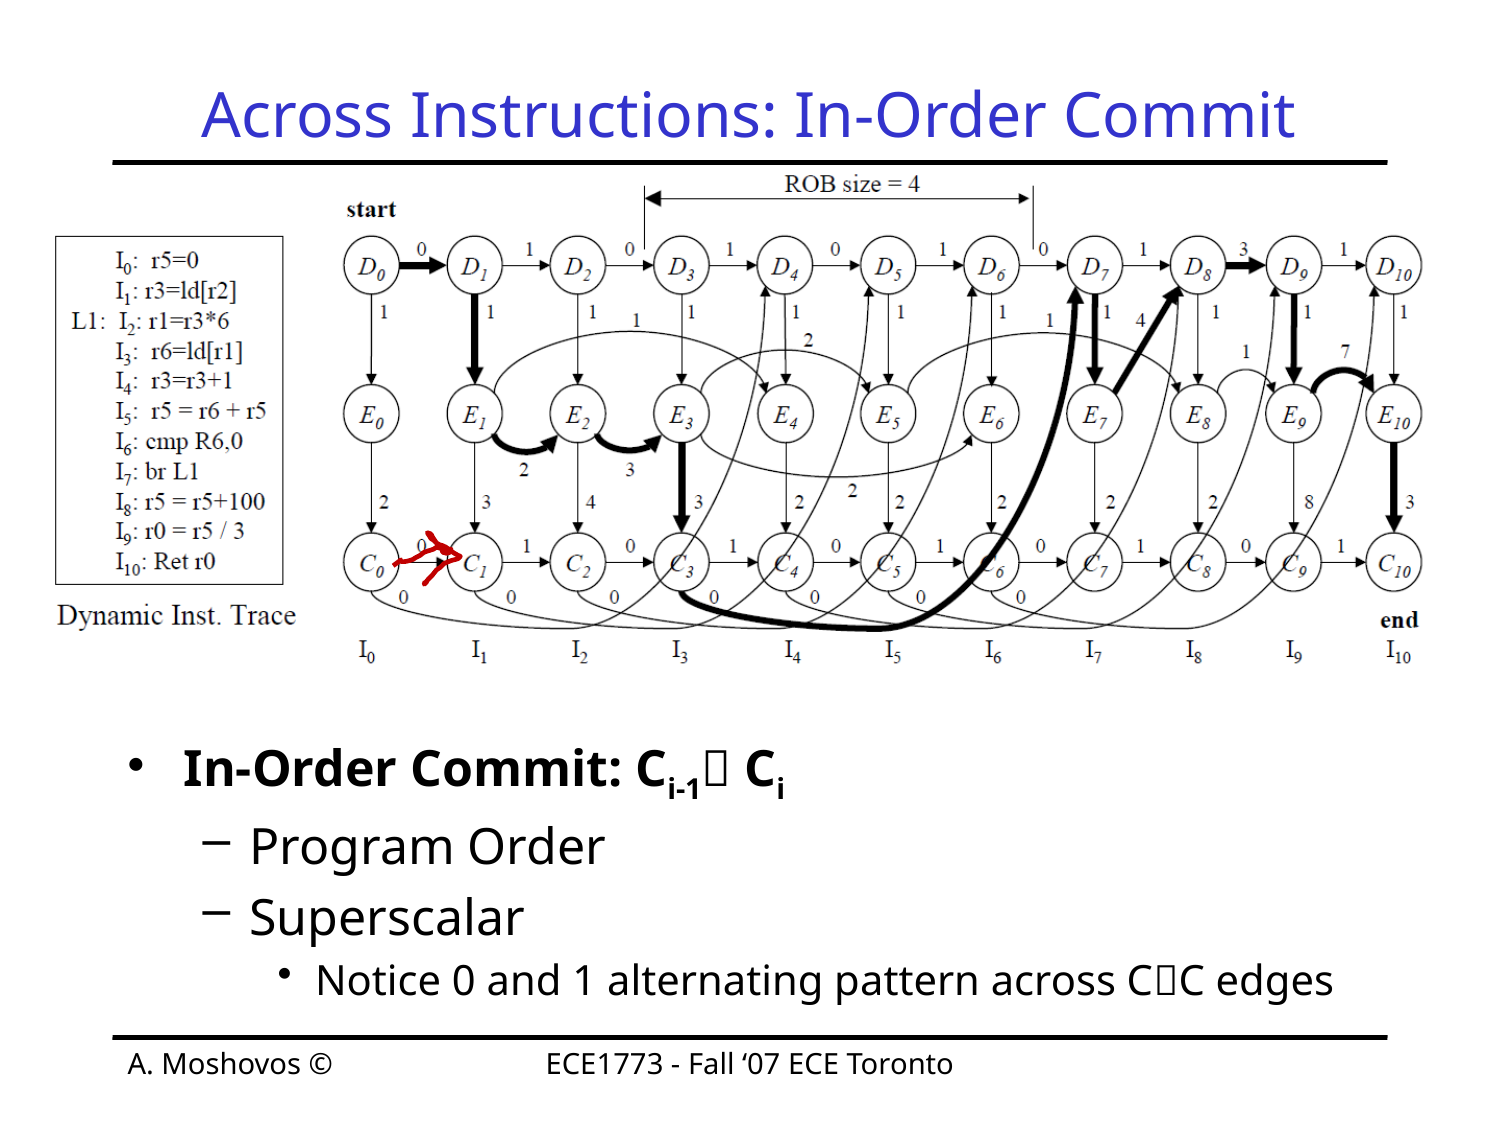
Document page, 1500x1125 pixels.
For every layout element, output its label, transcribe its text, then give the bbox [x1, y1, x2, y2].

footer ECE1773 - Fall ‘07 ECE Toronto [487, 1037, 1013, 1101]
picture [1, 169, 1487, 679]
title Across Instructions: In-Order Commit [112, 62, 1388, 163]
slide_number A. Moshovos © [112, 1037, 426, 1101]
list In-Order Commit: Ci-1 Ci Program Order Superscalar Notice 0 and 1 alternating pattern across CC edges [112, 729, 1388, 1026]
